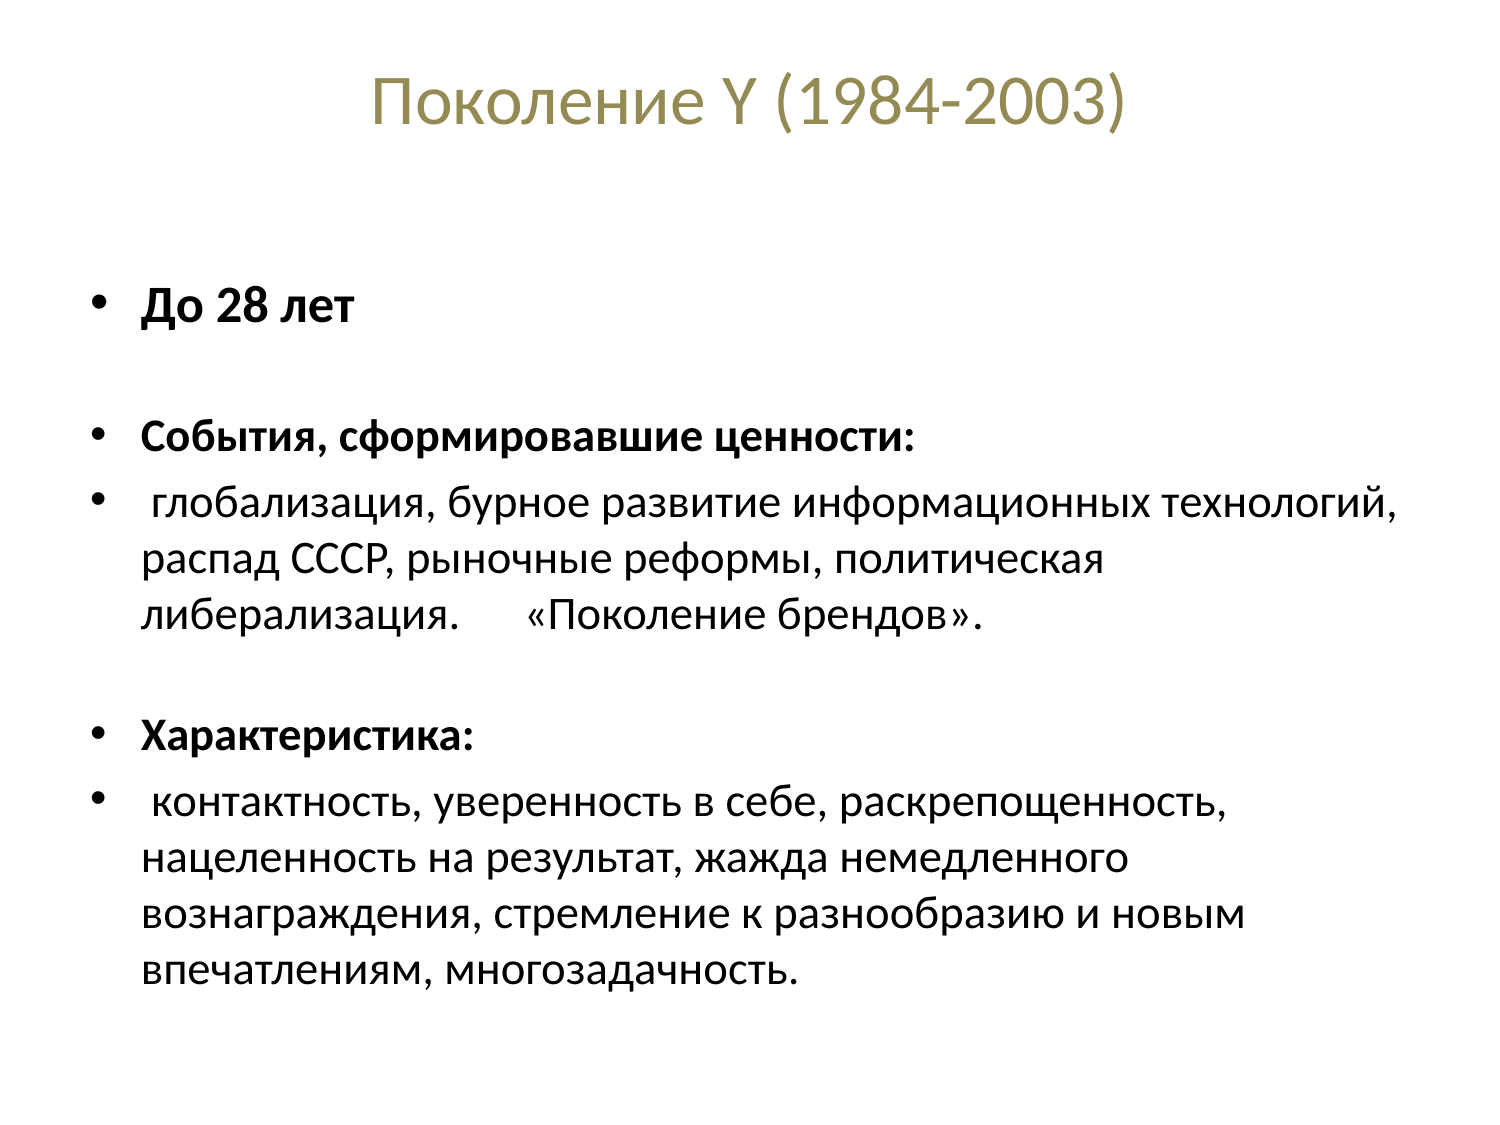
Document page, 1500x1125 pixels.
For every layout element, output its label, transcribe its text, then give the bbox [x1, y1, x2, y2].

title Поколение Y (1984-2003) [75, 45, 1425, 233]
list До 28 лет События, сформировавшие ценности: глобализация, бурное развитие информационных технологий, распад СССР, рыночные реформы, политическая либерализация. «Поколение брендов». Характеристика: контактность, уверенность в себе, раскрепощенность, нацеленность на результат, жажда немедленного вознаграждения, стремление к разнообразию и новым впечатлениям, многозадачность. [75, 262, 1425, 1005]
